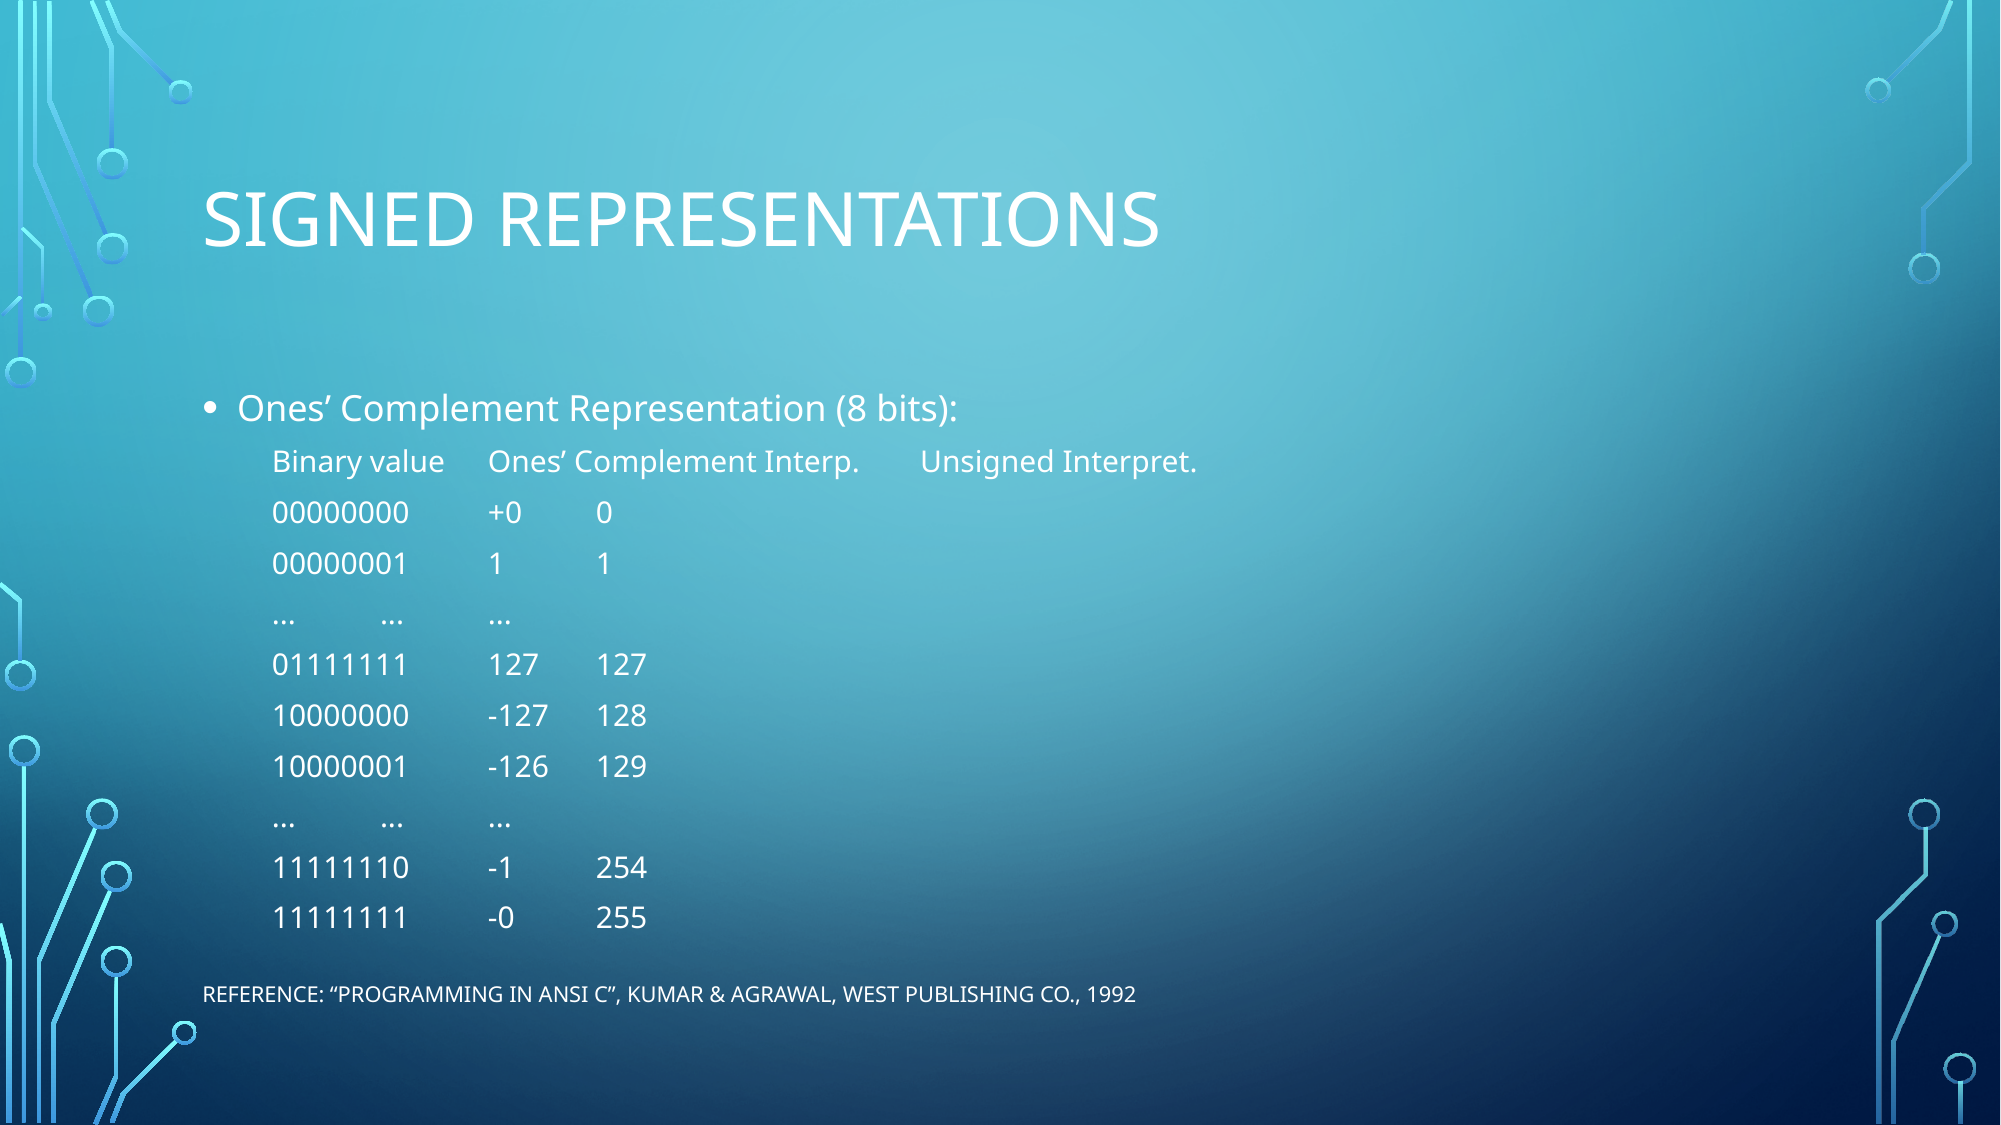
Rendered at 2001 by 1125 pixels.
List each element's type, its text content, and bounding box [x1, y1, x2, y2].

title SIGNED REPRESENTATIONS [187, 101, 1813, 344]
footer Reference: “Programming in ANSI C”, Kumar & Agrawal, West Publishing Co., 1992 [187, 965, 1211, 1025]
list Ones’ Complement Representation (8 bits): Binary value Ones’ Complement Interp. Unsigned Interpret. 00000000 +0 0 00000001 1 1 ... ... ... 01111111 127 127 10000000 -127 128 10000001 -126 129 ... ... ... 11111110 -1 254 11111111 -0 255 [187, 369, 1813, 950]
